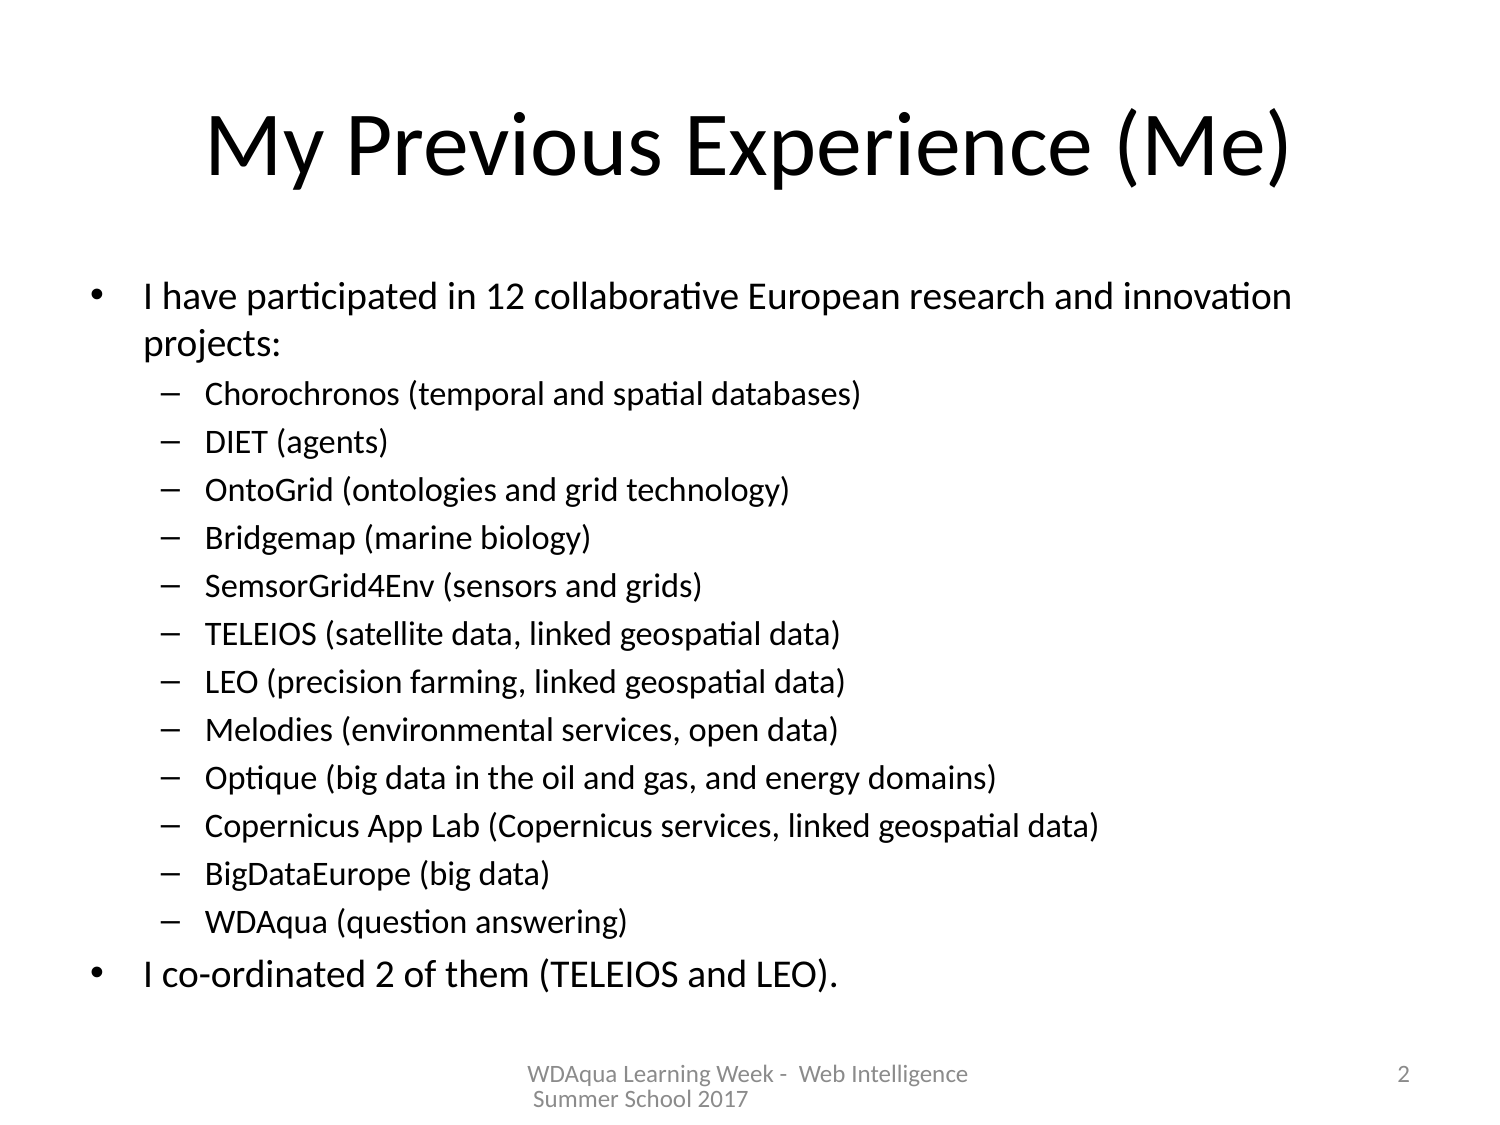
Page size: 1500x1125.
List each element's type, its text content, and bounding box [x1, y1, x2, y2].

slide_number 2 [1074, 1042, 1425, 1103]
footer WDAqua Learning Week - Web Intelligence Summer School 2017 [512, 1042, 988, 1103]
list I have participated in 12 collaborative European research and innovation projects: Chorochronos (temporal and spatial databases) DIET (agents) OntoGrid (ontologies and grid technology) Bridgemap (marine biology) SemsorGrid4Env (sensors and grids) TELEIOS (satellite data, linked geospatial data) LEO (precision farming, linked geospatial data) Melodies (environmental services, open data) Optique (big data in the oil and gas, and energy domains) Copernicus App Lab (Copernicus services, linked geospatial data) BigDataEurope (big data) WDAqua (question answering) I co-ordinated 2 of them (TELEIOS and LEO). [75, 262, 1425, 1005]
title My Previous Experience (Me) [75, 45, 1425, 233]
